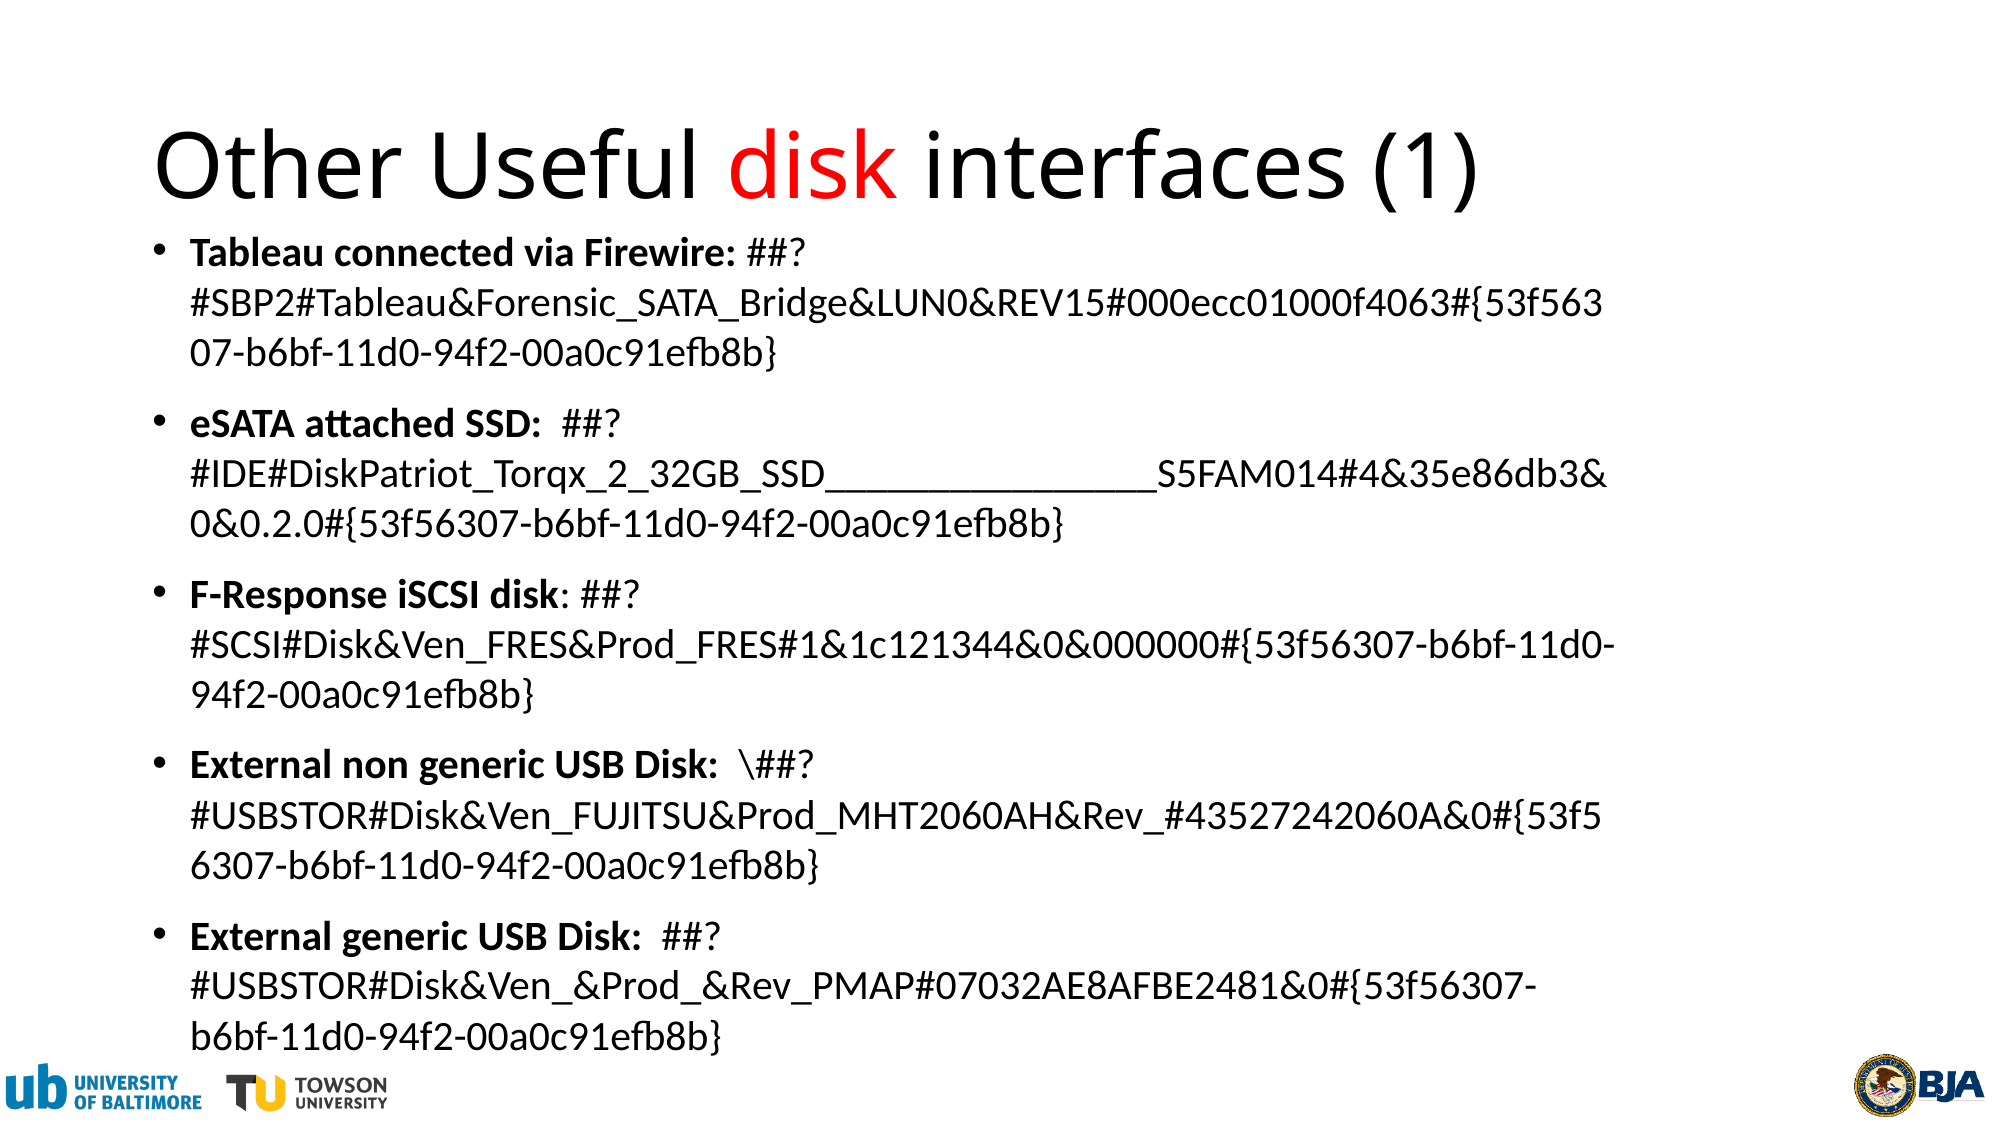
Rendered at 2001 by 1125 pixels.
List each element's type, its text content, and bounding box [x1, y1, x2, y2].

picture [1854, 1054, 1986, 1117]
list Tableau connected via Firewire: ##?#SBP2#Tableau&Forensic_SATA_Bridge&LUN0&REV15#000ecc01000f4063#{53f56307-b6bf-11d0-94f2-00a0c91efb8b} eSATA attached SSD: ##?#IDE#DiskPatriot_Torqx_2_32GB_SSD________________S5FAM014#4&35e86db3&0&0.2.0#{53f56307-b6bf-11d0-94f2-00a0c91efb8b} F-Response iSCSI disk: ##?#SCSI#Disk&Ven_FRES&Prod_FRES#1&1c121344&0&000000#{53f56307-b6bf-11d0-94f2-00a0c91efb8b} External non generic USB Disk: \##?#USBSTOR#Disk&Ven_FUJITSU&Prod_MHT2060AH&Rev_#43527242060A&0#{53f56307-b6bf-11d0-94f2-00a0c91efb8b} External generic USB Disk: ##?#USBSTOR#Disk&Ven_&Prod_&Rev_PMAP#07032AE8AFBE2481&0#{53f56307-b6bf-11d0-94f2-00a0c91efb8b} [137, 217, 1634, 1010]
title Other Useful disk interfaces (1) [137, 59, 1863, 278]
picture [0, 1031, 407, 1125]
